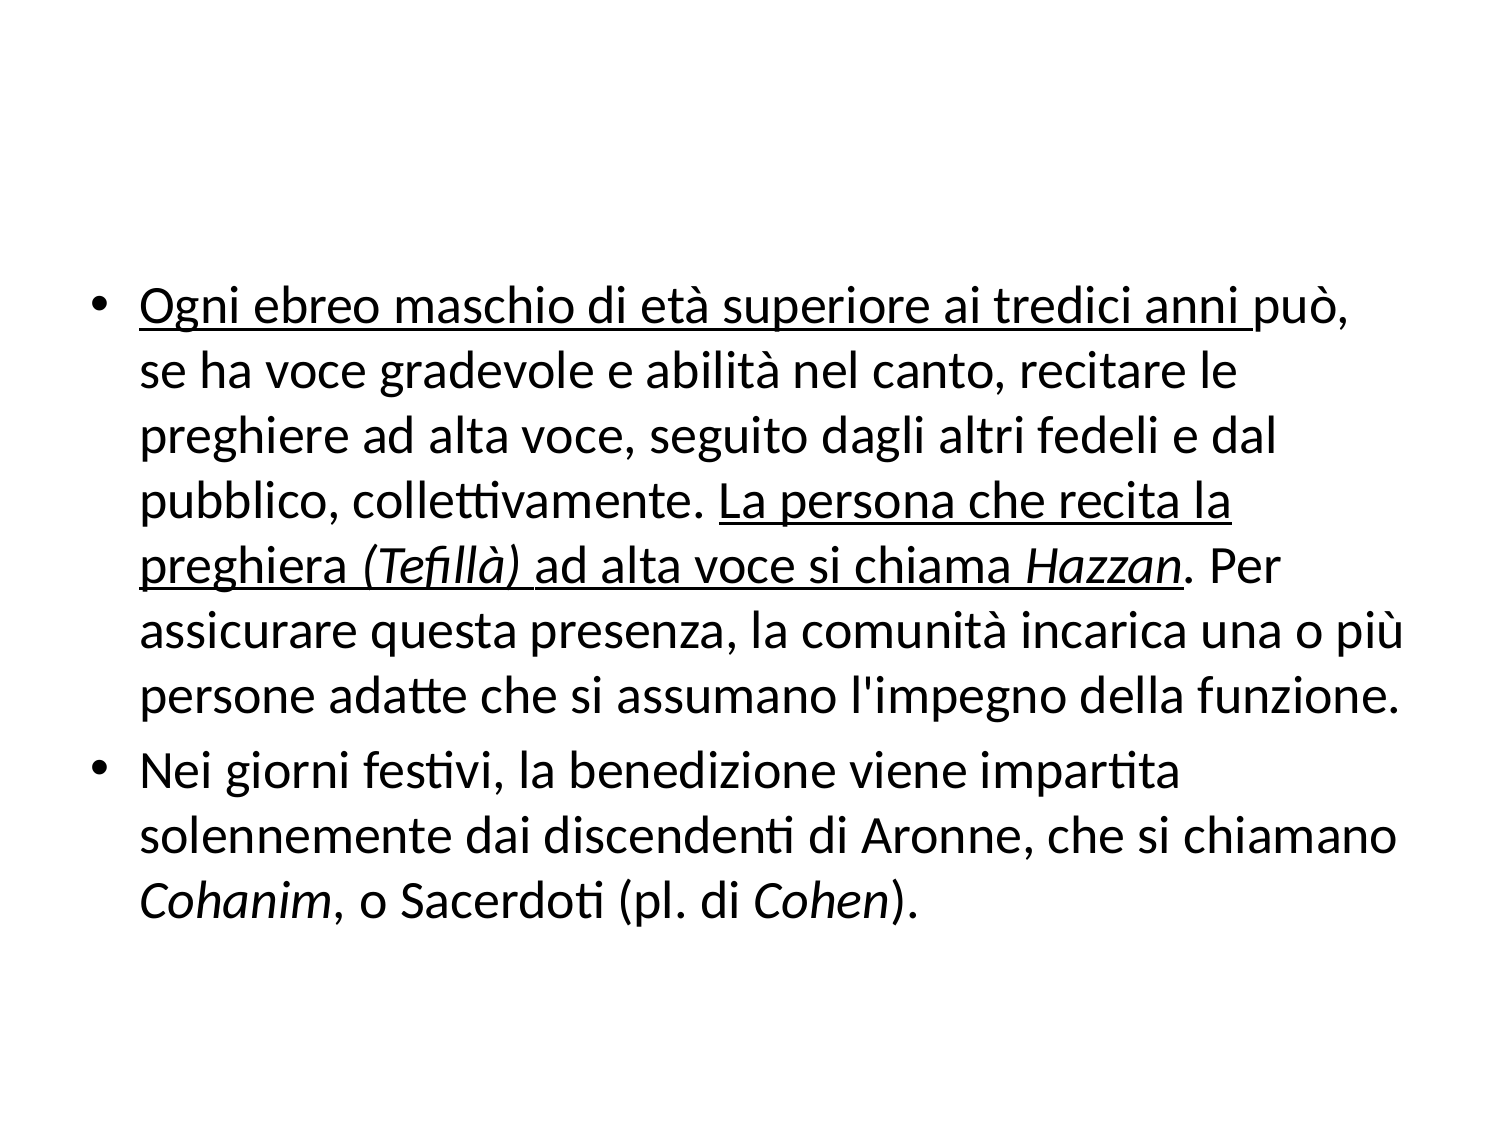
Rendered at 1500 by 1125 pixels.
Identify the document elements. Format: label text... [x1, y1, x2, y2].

list Ogni ebreo maschio di età superiore ai tredici anni può, se ha voce gradevole e abilità nel canto, recitare le preghiere ad alta voce, seguito dagli altri fedeli e dal pubblico, collettivamente. La persona che recita la preghiera (Tefillà) ad alta voce si chiama Hazzan. Per assicurare questa presenza, la comunità incarica una o più persone adatte che si assumano l'impegno della funzione. Nei giorni festivi, la benedizione viene impartita solennemente dai discendenti di Aronne, che si chiamano Cohanim, o Sacerdoti (pl. di Cohen). [75, 262, 1425, 1005]
